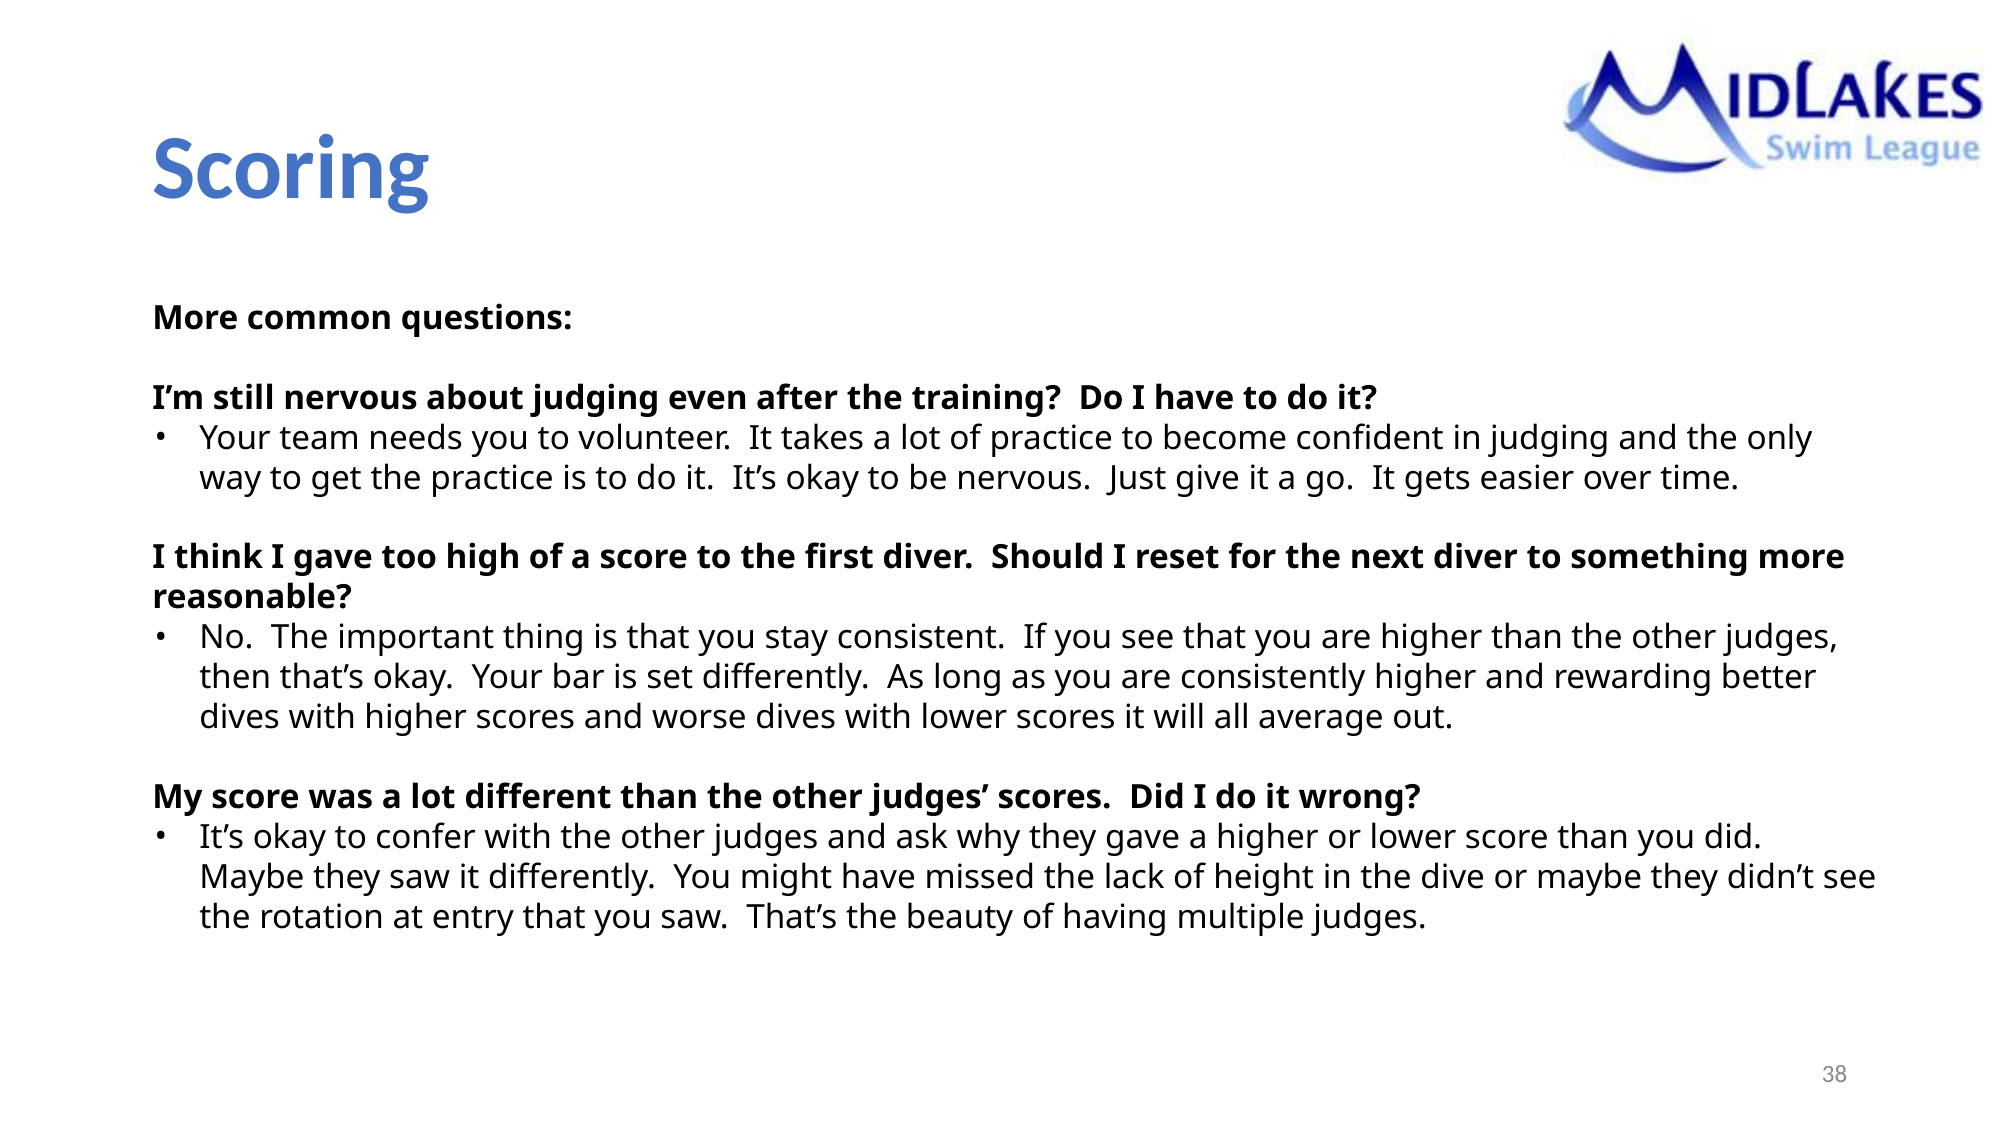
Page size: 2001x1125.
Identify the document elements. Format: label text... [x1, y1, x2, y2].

text_box More common questions: I’m still nervous about judging even after the training? Do I have to do it? Your team needs you to volunteer. It takes a lot of practice to become confident in judging and the only way to get the practice is to do it. It’s okay to be nervous. Just give it a go. It gets easier over time. I think I gave too high of a score to the first diver. Should I reset for the next diver to something more reasonable? No. The important thing is that you stay consistent. If you see that you are higher than the other judges, then that’s okay. Your bar is set differently. As long as you are consistently higher and rewarding better dives with higher scores and worse dives with lower scores it will all average out. My score was a lot different than the other judges’ scores. Did I do it wrong? It’s okay to confer with the other judges and ask why they gave a higher or lower score than you did. Maybe they saw it differently. You might have missed the lack of height in the dive or maybe they didn’t see the rotation at entry that you saw. That’s the beauty of having multiple judges. [137, 248, 1898, 943]
slide_number ‹#› [1412, 1042, 1863, 1103]
picture [1563, 22, 1983, 185]
title Scoring [137, 59, 1863, 248]
